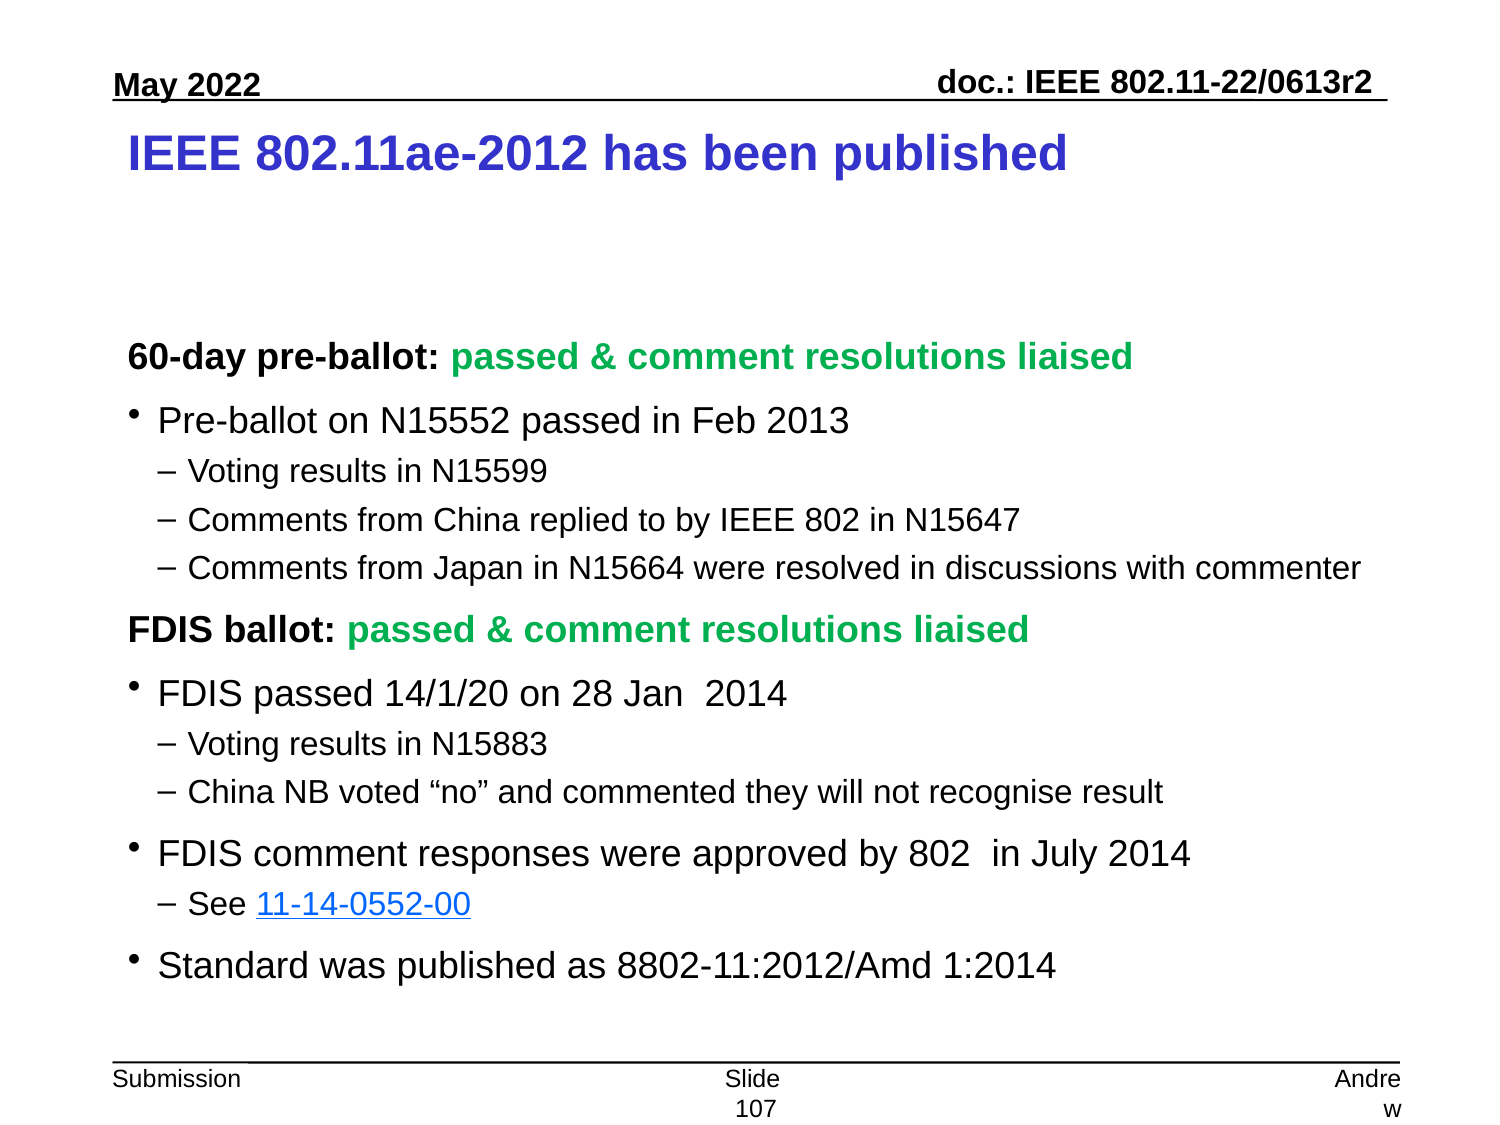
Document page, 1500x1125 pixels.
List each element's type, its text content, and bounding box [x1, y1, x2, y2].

footer Andrew Myles, Cisco [1320, 1061, 1402, 1093]
slide_number Slide 107 [709, 1061, 803, 1093]
title IEEE 802.11ae-2012 has been published [112, 112, 1475, 288]
list 60-day pre-ballot: passed & comment resolutions liaised Pre-ballot on N15552 passed in Feb 2013 Voting results in N15599 Comments from China replied to by IEEE 802 in N15647 Comments from Japan in N15664 were resolved in discussions with commenter FDIS ballot: passed & comment resolutions liaised FDIS passed 14/1/20 on 28 Jan 2014 Voting results in N15883 China NB voted “no” and commented they will not recognise result FDIS comment responses were approved by 802 in July 2014 See 11-14-0552-00 Standard was published as 8802-11:2012/Amd 1:2014 [112, 324, 1388, 1000]
